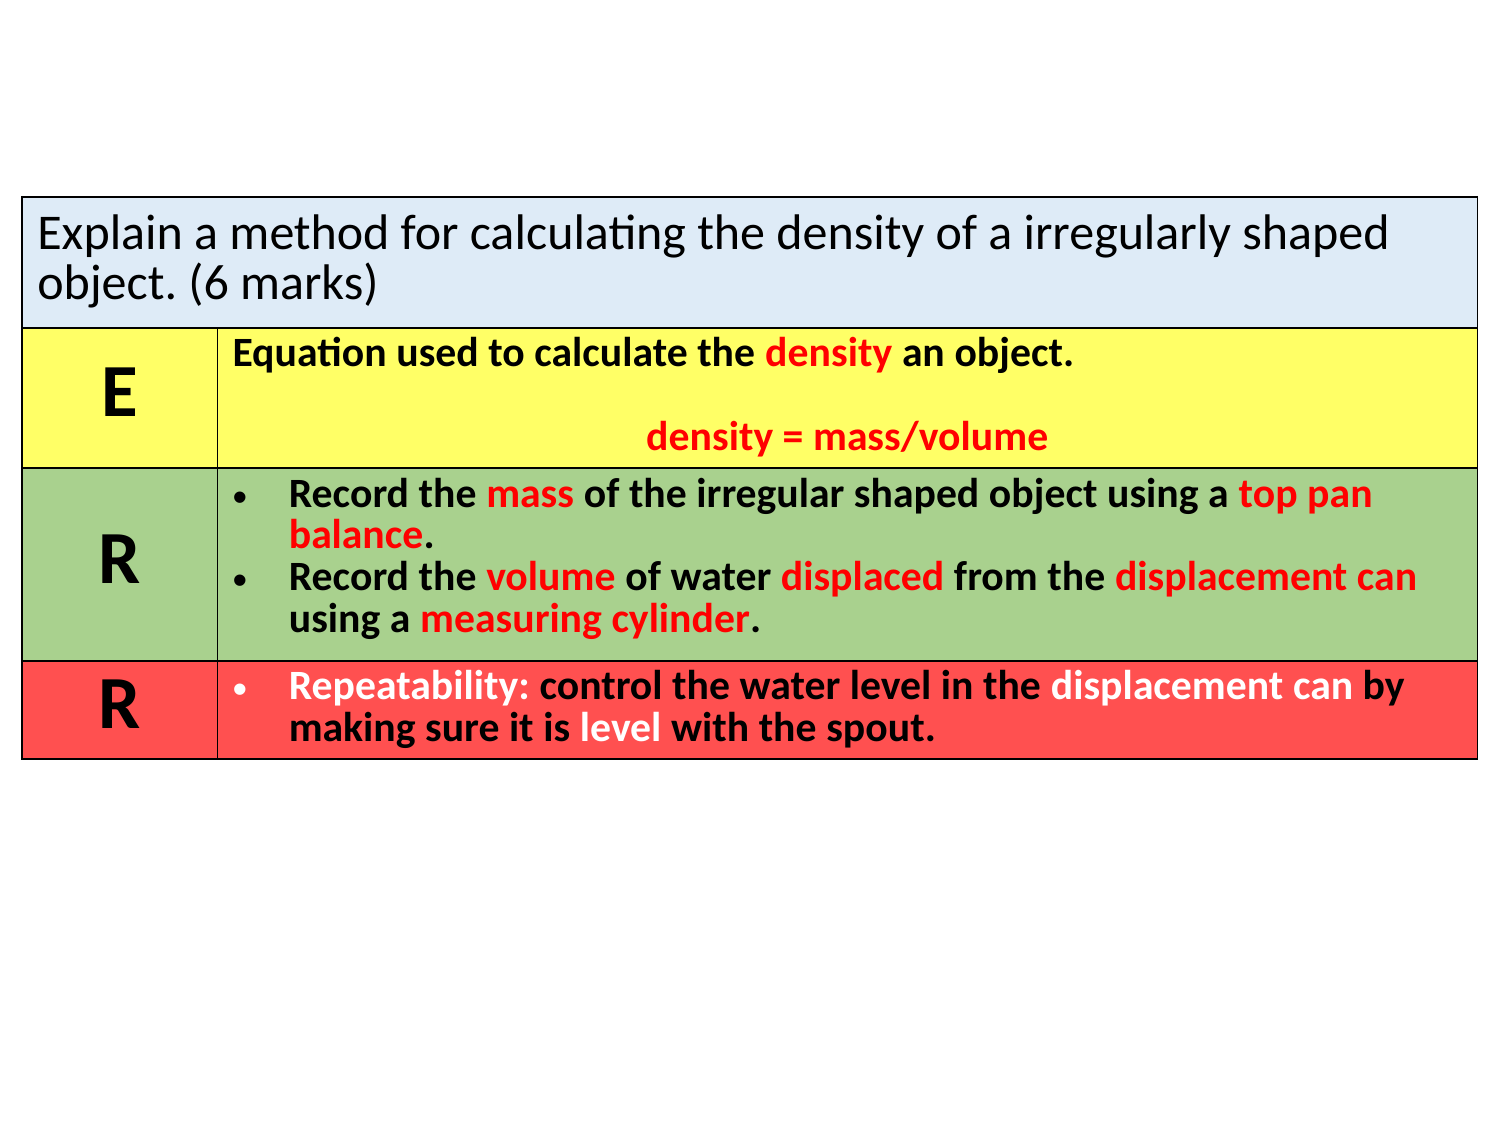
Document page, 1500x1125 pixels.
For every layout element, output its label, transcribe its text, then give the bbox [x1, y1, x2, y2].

table_cell Equation used to calculate the density an object. density = mass/volume [218, 329, 1477, 467]
table_cell Repeatability: control the water level in the displacement can by making sure it is level with the spout. [218, 662, 1477, 758]
table_header Explain a method for calculating the density of a irregularly shaped object. (6 marks) [23, 198, 1477, 327]
table_cell R [23, 662, 217, 758]
table_cell R [23, 469, 217, 660]
table_cell Record the mass of the irregular shaped object using a top pan balance. Record the volume of water displaced from the displacement can using a measuring cylinder. [218, 469, 1477, 660]
table_cell E [23, 329, 217, 467]
